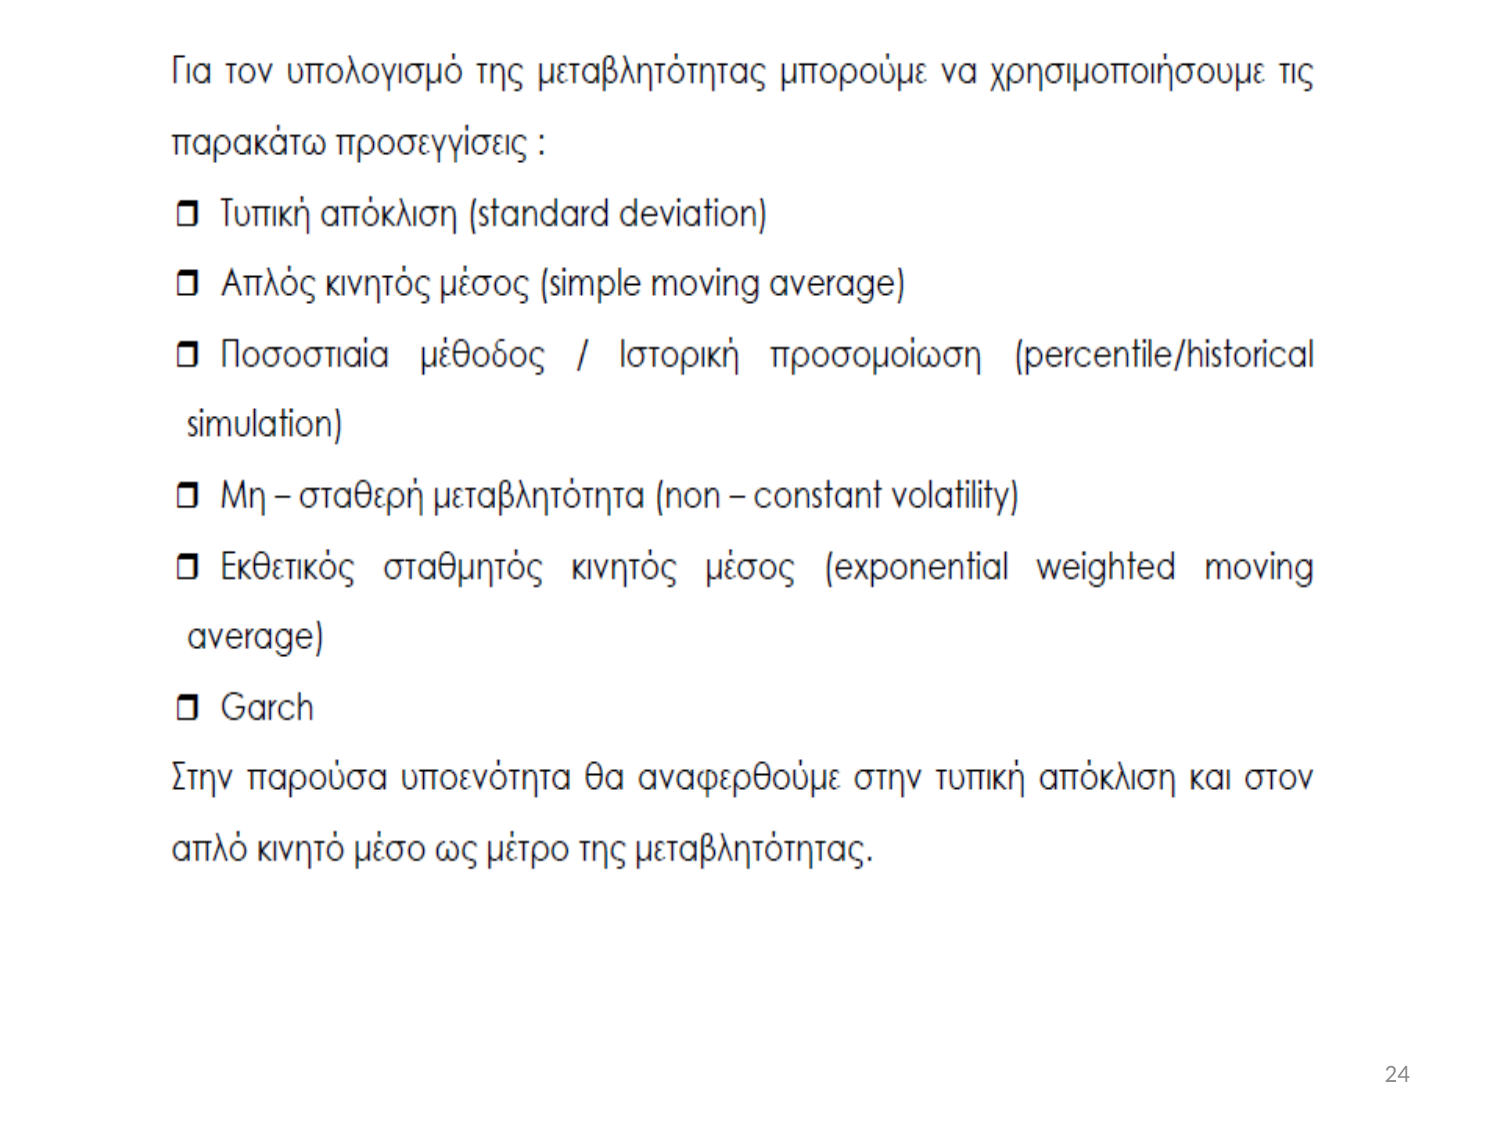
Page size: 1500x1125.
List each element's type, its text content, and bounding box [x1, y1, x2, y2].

picture [168, 42, 1332, 901]
slide_number 24 [1074, 1042, 1425, 1103]
